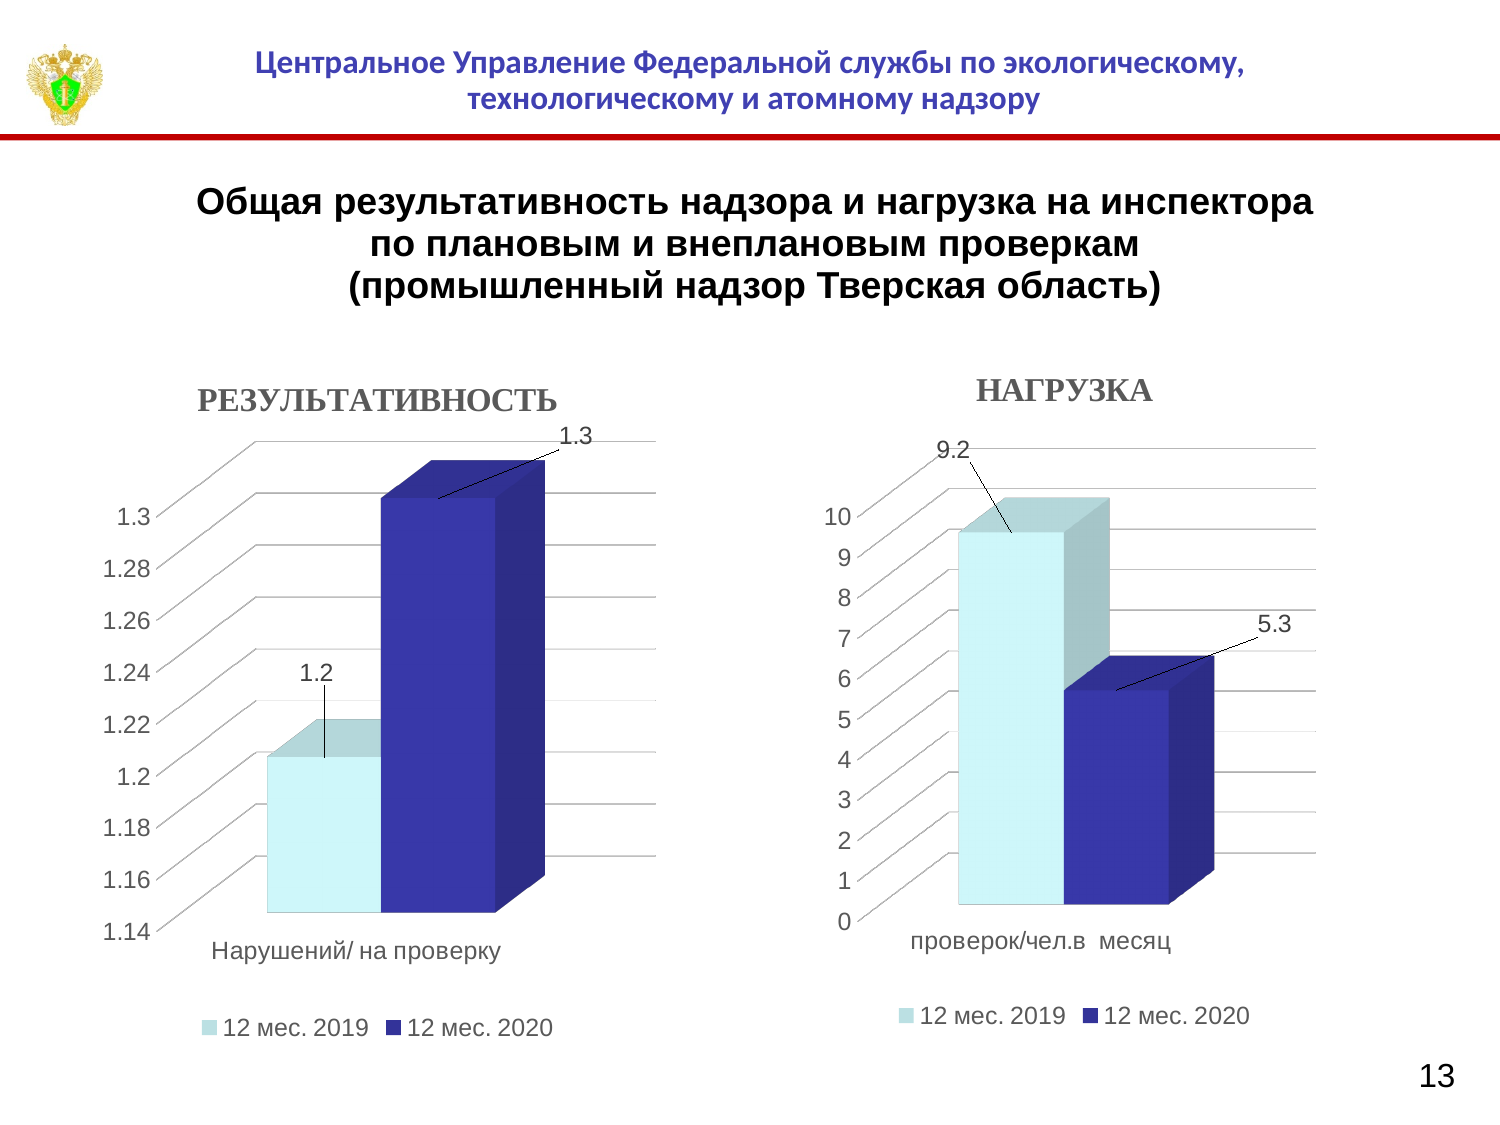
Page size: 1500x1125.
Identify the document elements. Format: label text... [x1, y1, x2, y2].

chart [88, 349, 668, 1048]
chart [820, 361, 1330, 1036]
title Центральное Управление Федеральной службы по экологическому, технологическому и атомному надзору [117, 35, 1392, 126]
table_header Общая результативность надзора и нагрузка на инспектора по плановым и внеплановым проверкам (промышленный надзор Тверская область) [40, 174, 1470, 311]
picture [26, 44, 103, 126]
slide_number 13 [1149, 1046, 1471, 1125]
